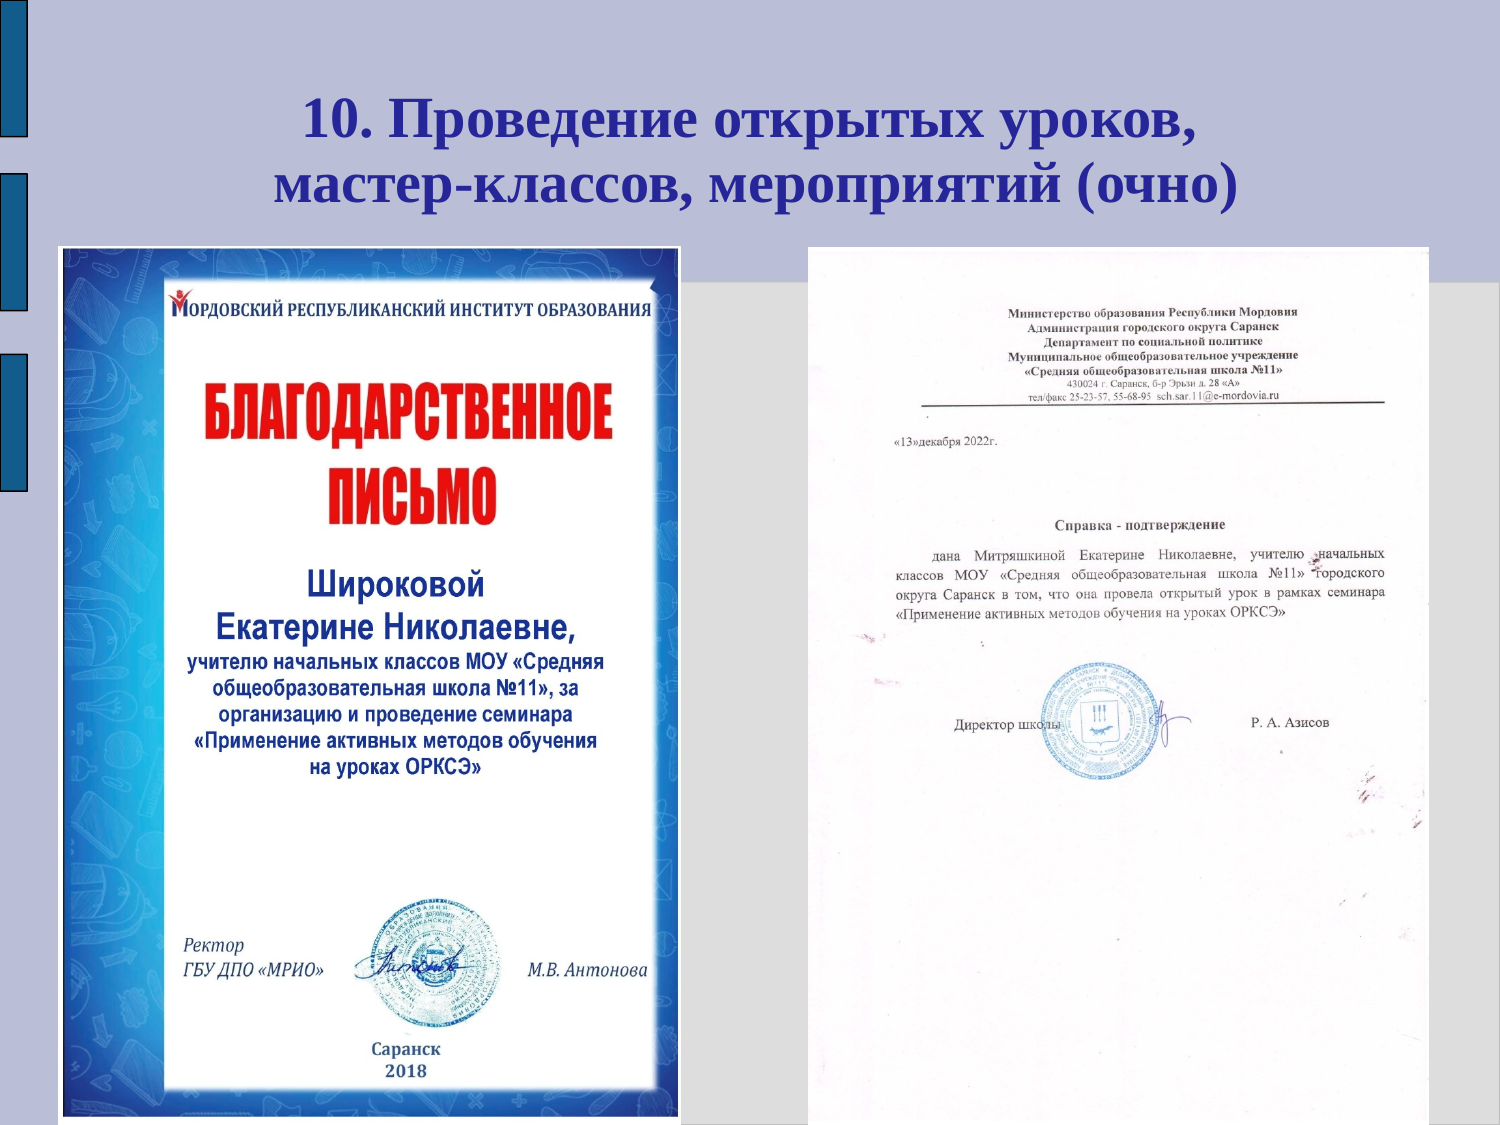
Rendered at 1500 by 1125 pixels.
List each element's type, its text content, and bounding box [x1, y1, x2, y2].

picture [58, 245, 681, 1125]
title 10. Проведение открытых уроков, мастер-классов, мероприятий (очно) [109, 22, 1389, 280]
picture [808, 247, 1430, 1125]
